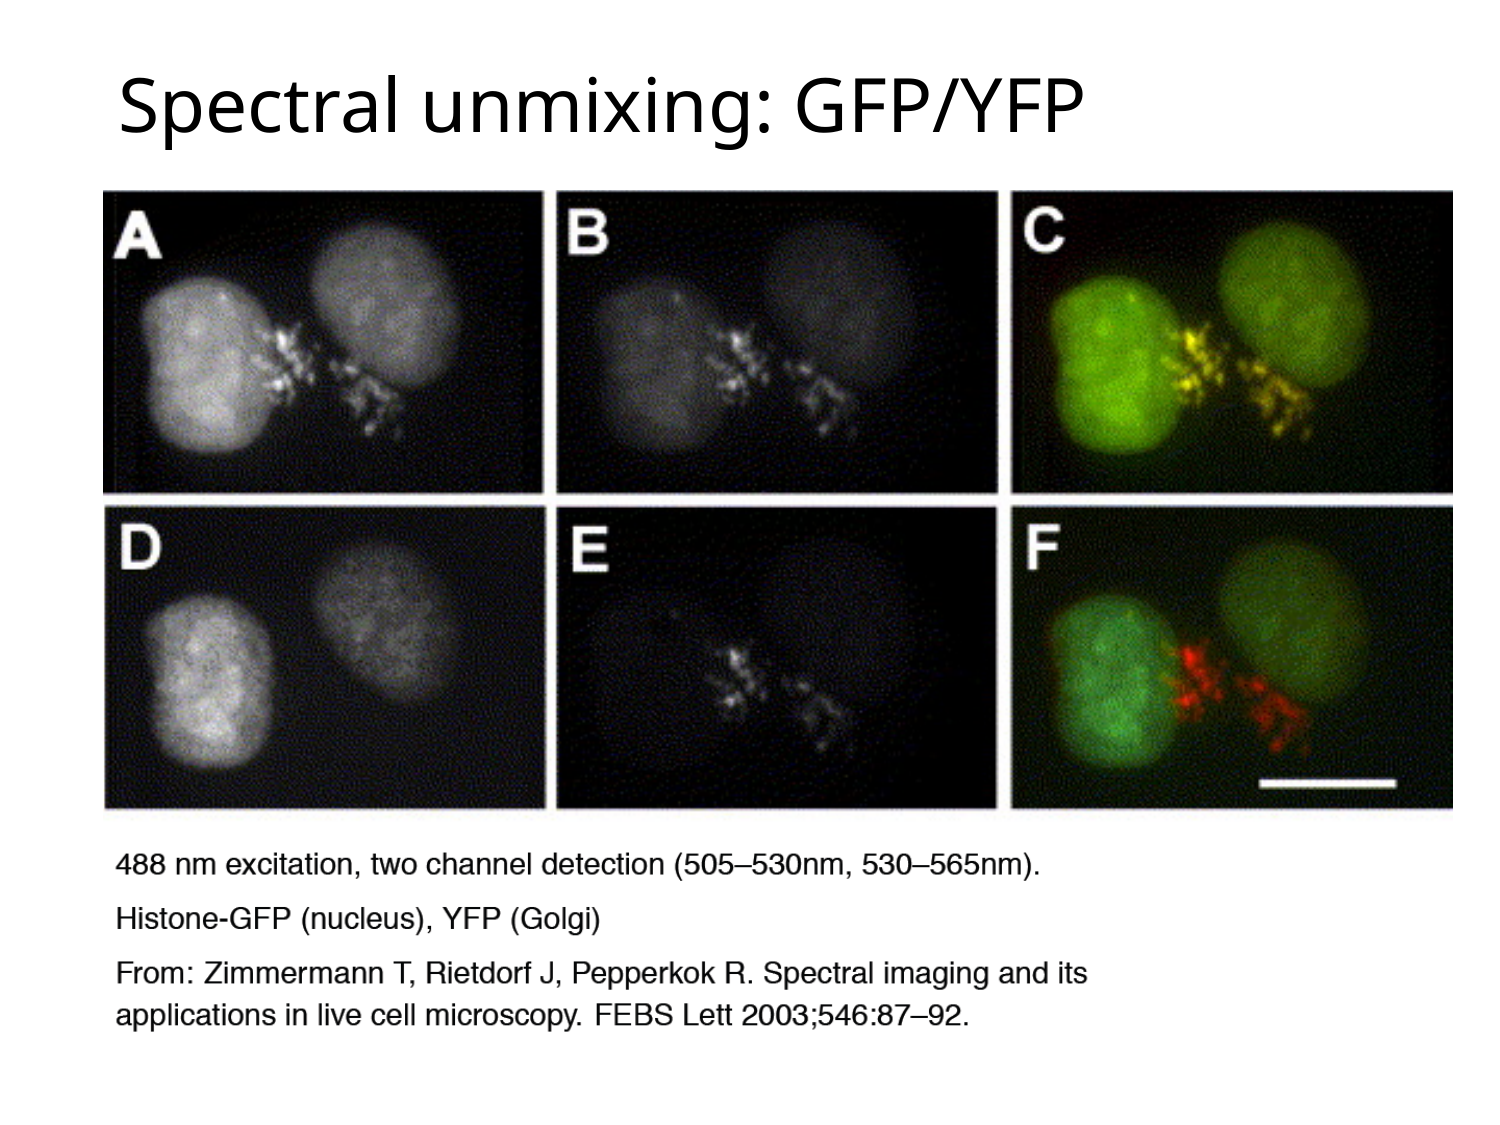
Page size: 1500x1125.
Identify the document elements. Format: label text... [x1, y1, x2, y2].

title Spectral unmixing: GFP/YFP [103, 59, 1397, 190]
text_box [103, 840, 1104, 1040]
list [103, 190, 1453, 825]
